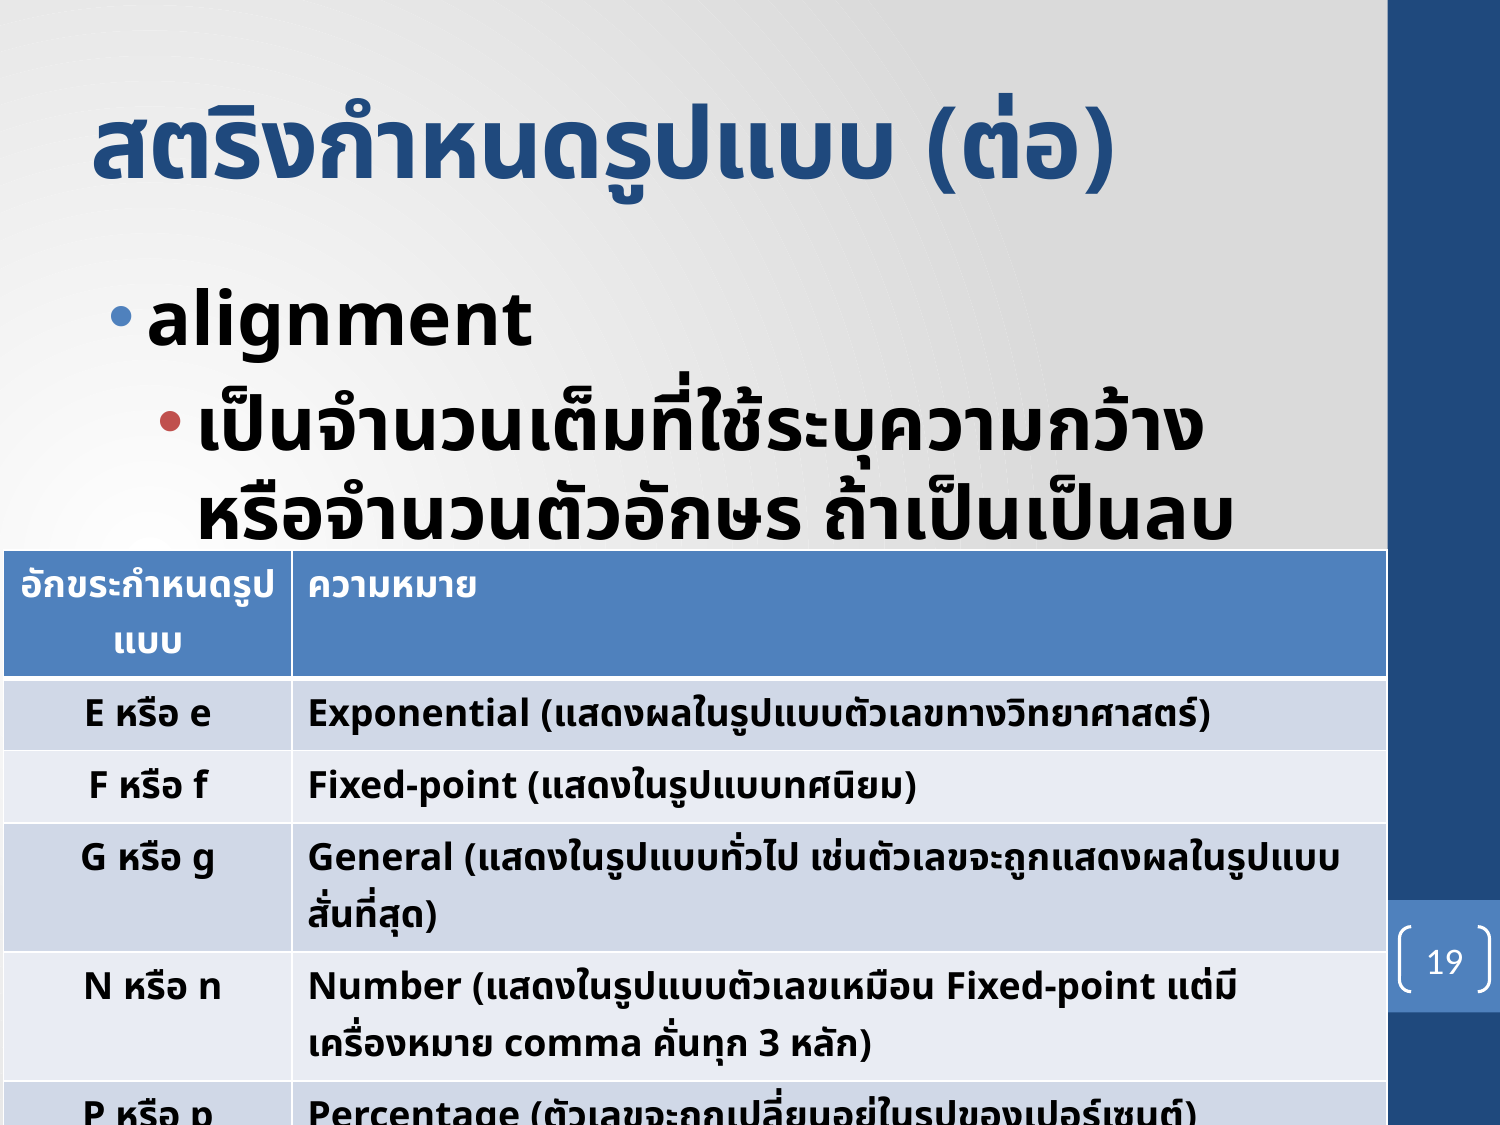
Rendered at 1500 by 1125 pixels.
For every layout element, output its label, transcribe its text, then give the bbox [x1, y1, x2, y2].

table_cell N หรือ n [4, 953, 291, 1080]
table_cell F หรือ f [4, 751, 291, 822]
table_cell General (แสดงในรูปแบบทั่วไป เช่นตัวเลขจะถูกแสดงผลในรูปแบบสั่นที่สุด) [293, 824, 1386, 951]
table_cell Number (แสดงในรูปแบบตัวเลขเหมือน Fixed-point แต่มีเครื่องหมาย comma คั่นทุก 3 หลัก) [293, 953, 1386, 1080]
table_header อักขระกำหนดรูปแบบ [4, 551, 291, 676]
list alignment เป็นจำนวนเต็มที่ใช้ระบุความกว้างหรือจำนวนตัวอักษร ถ้าเป็นเป็นลบชิดซ้าย และบวกชิดขวา formatSpecifier [75, 262, 1325, 549]
table_cell Exponential (แสดงผลในรูปแบบตัวเลขทางวิทยาศาสตร์) [293, 681, 1386, 750]
table_cell E หรือ e [4, 681, 291, 750]
slide_number 19 [1397, 925, 1492, 994]
table_cell Fixed-point (แสดงในรูปแบบทศนิยม) [293, 751, 1386, 822]
title สตริงกำหนดรูปแบบ (ต่อ) [75, 45, 1325, 233]
table_cell P หรือ p [4, 1082, 291, 1125]
table_cell Percentage (ตัวเลขจะถูกเปลี่ยนอยู่ในรูปของเปอร์เซนต์) [293, 1082, 1386, 1125]
table_cell G หรือ g [4, 824, 291, 951]
table_header ความหมาย [293, 551, 1386, 676]
